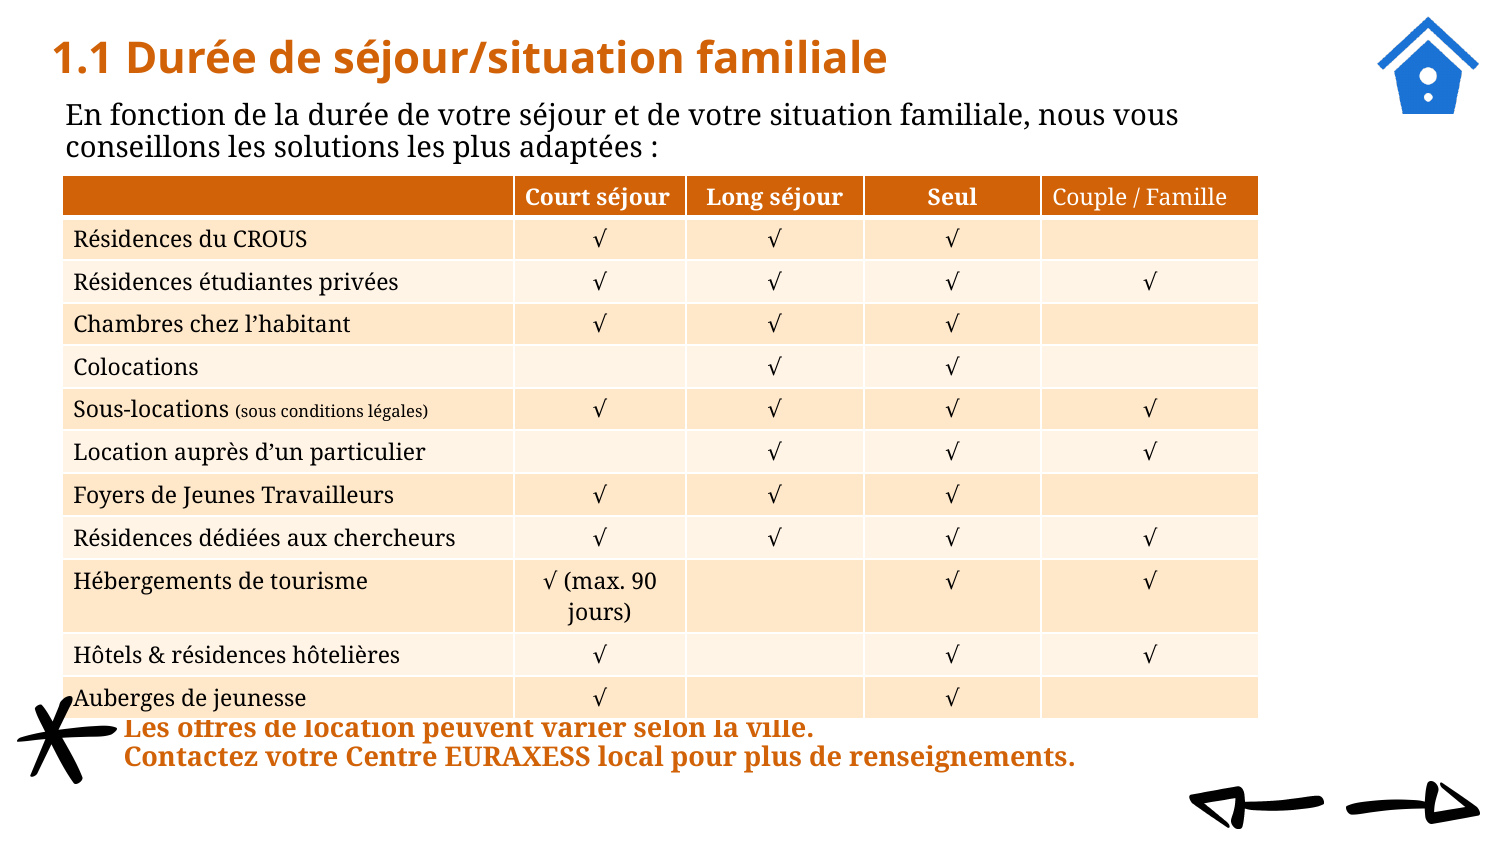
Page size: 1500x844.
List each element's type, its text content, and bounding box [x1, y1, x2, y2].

table_cell √ [1042, 517, 1258, 558]
table_cell [1042, 474, 1258, 515]
table_cell Résidences dédiées aux chercheurs [63, 517, 513, 558]
table_cell Résidences étudiantes privées [63, 261, 513, 302]
table_cell [1042, 677, 1258, 718]
table_cell √ [1042, 389, 1258, 429]
table_cell √ [865, 304, 1040, 344]
table_cell √ [1042, 261, 1258, 302]
table_cell Hôtels & résidences hôtelières [63, 634, 513, 675]
table_cell √ [687, 389, 863, 429]
table_cell √ [515, 634, 685, 675]
picture [16, 695, 117, 784]
table_cell Résidences du CROUS [63, 220, 513, 259]
table_cell √ [865, 346, 1040, 387]
table_cell √ [865, 560, 1040, 632]
table_cell √ [865, 431, 1040, 472]
table_cell [515, 431, 685, 472]
table_cell Sous-locations (sous conditions légales) [63, 389, 513, 429]
table_cell Location auprès d’un particulier [63, 431, 513, 472]
table_cell √ [1042, 431, 1258, 472]
table_cell [1042, 304, 1258, 344]
table_cell Chambres chez l’habitant [63, 304, 513, 344]
table_cell √ [515, 389, 685, 429]
table_cell [515, 346, 685, 387]
table_cell √ [865, 677, 1040, 718]
table_cell √ [865, 634, 1040, 675]
table_cell √ [515, 474, 685, 515]
table_cell √ [865, 389, 1040, 429]
table_cell √ [687, 261, 863, 302]
table_cell √ [515, 677, 685, 718]
picture [1346, 781, 1481, 825]
table_header Court séjour [515, 176, 685, 215]
table_cell √ [687, 220, 863, 259]
table_cell [687, 560, 863, 632]
table_cell √ [865, 220, 1040, 259]
table_header Long séjour [687, 176, 863, 215]
table_cell √ [865, 517, 1040, 558]
table_cell [1042, 346, 1258, 387]
text_box Les offres de location peuvent varier selon la ville. Contactez votre Centre EURAXESS local pour plus de renseignements. [112, 720, 1258, 796]
table_cell √ [865, 261, 1040, 302]
table_cell [687, 634, 863, 675]
table_cell [1042, 220, 1258, 259]
table_header Couple / Famille [1042, 176, 1258, 215]
table_cell Foyers de Jeunes Travailleurs [63, 474, 513, 515]
table_cell √ [687, 517, 863, 558]
table_cell √ [865, 474, 1040, 515]
table_cell Auberges de jeunesse [63, 677, 513, 718]
table_cell √ [1042, 560, 1258, 632]
picture [1376, 12, 1479, 115]
table_cell [687, 677, 863, 718]
table_cell √ [515, 517, 685, 558]
table_cell √ [687, 431, 863, 472]
table_cell √ [687, 346, 863, 387]
table_cell Hébergements de tourisme [63, 560, 513, 632]
table_cell √ [515, 261, 685, 302]
table_cell √ [687, 304, 863, 344]
picture [1189, 786, 1324, 829]
table_cell √ (max. 90 jours) [515, 560, 685, 632]
table_cell √ [515, 220, 685, 259]
table_header [63, 176, 513, 215]
table_header Seul [865, 176, 1040, 215]
table_cell √ [1042, 634, 1258, 675]
title 1.1 Durée de séjour/situation familiale [40, 17, 1334, 102]
table_cell √ [515, 304, 685, 344]
table_cell √ [687, 474, 863, 515]
list En fonction de la durée de votre séjour et de votre situation familiale, nous vous conseillons les solutions les plus adaptées : [54, 94, 1348, 631]
table_cell Colocations [63, 346, 513, 387]
